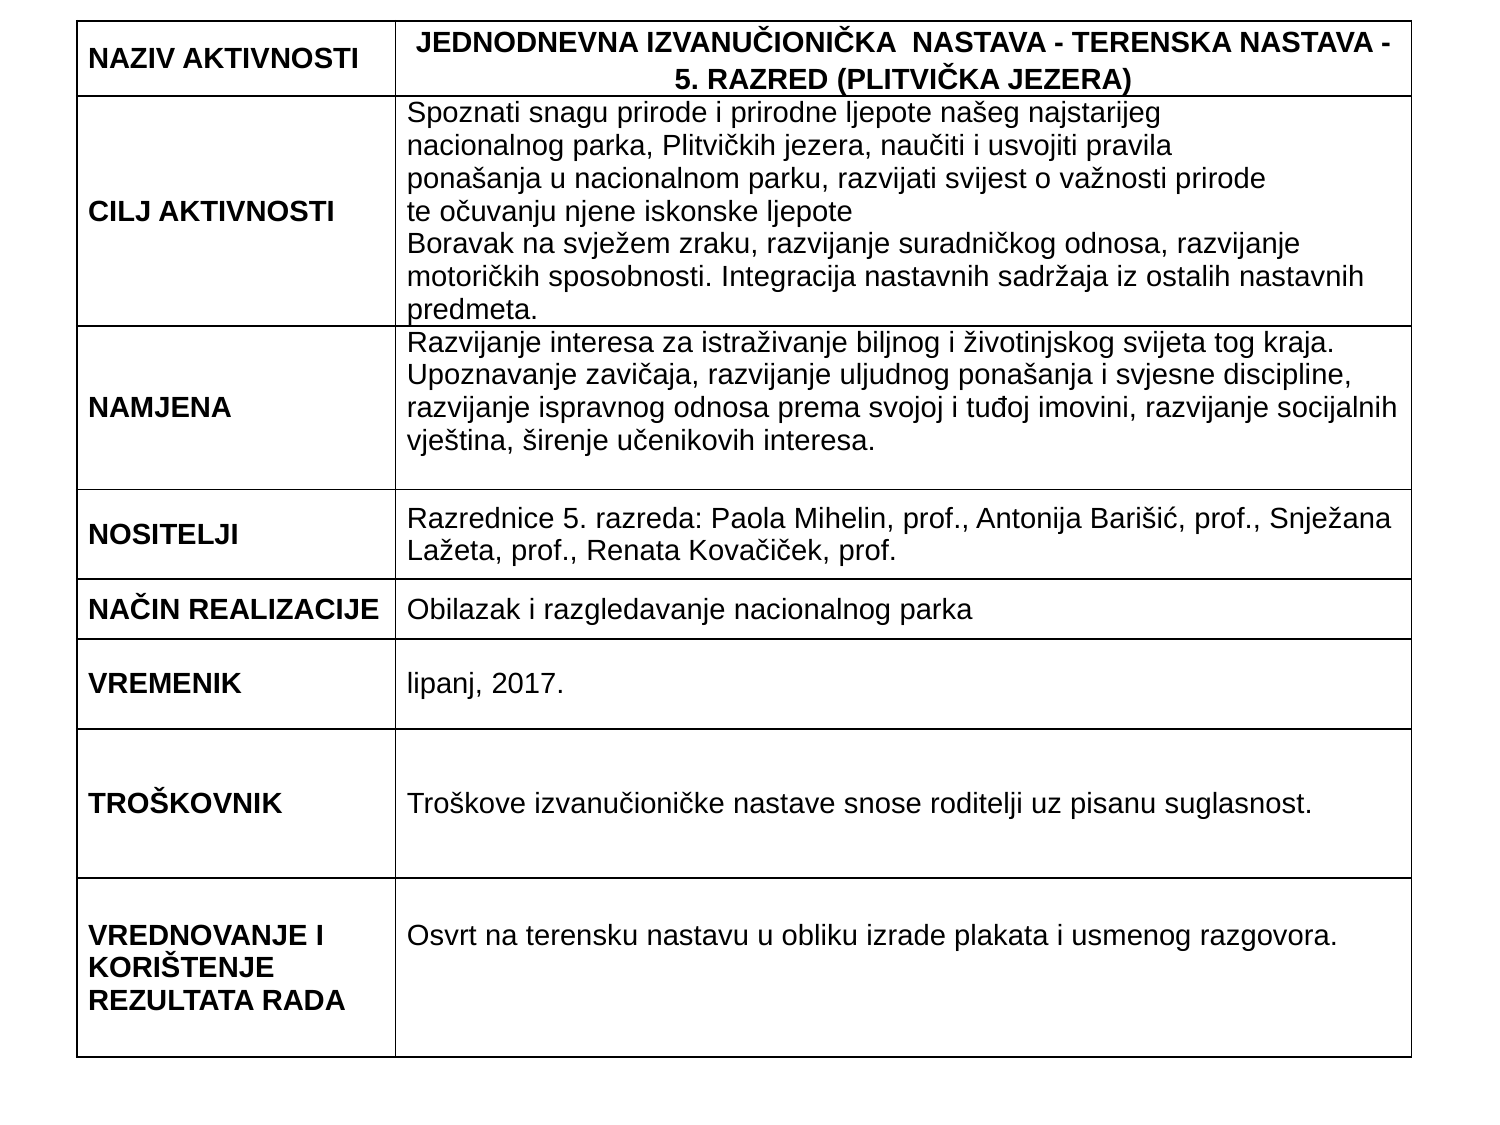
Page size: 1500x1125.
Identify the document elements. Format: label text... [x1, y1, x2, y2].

table_cell VREDNOVANJE I KORIŠTENJE REZULTATA RADA [78, 879, 395, 1056]
table_cell Razrednice 5. razreda: Paola Mihelin, prof., Antonija Barišić, prof., Snježana Lažeta, prof., Renata Kovačiček, prof. [396, 490, 1411, 578]
table_cell TROŠKOVNIK [78, 730, 395, 877]
table_cell NOSITELJI [78, 490, 395, 578]
table_cell Osvrt na terensku nastavu u obliku izrade plakata i usmenog razgovora. [396, 879, 1411, 1056]
table_cell NAMJENA [78, 327, 395, 489]
table_cell VREMENIK [78, 640, 395, 728]
table_cell Razvijanje interesa za istraživanje biljnog i životinjskog svijeta tog kraja. Upoznavanje zavičaja, razvijanje uljudnog ponašanja i svjesne discipline, razvijanje ispravnog odnosa prema svojoj i tuđoj imovini, razvijanje socijalnih vještina, širenje učenikovih interesa. [396, 327, 1411, 489]
table_cell NAČIN REALIZACIJE [78, 580, 395, 638]
table_cell Spoznati snagu prirode i prirodne ljepote našeg najstarijeg nacionalnog parka, Plitvičkih jezera, naučiti i usvojiti pravila ponašanja u nacionalnom parku, razvijati svijest o važnosti prirode te očuvanju njene iskonske ljepote Boravak na svježem zraku, razvijanje suradničkog odnosa, razvijanje motoričkih sposobnosti. Integracija nastavnih sadržaja iz ostalih nastavnih predmeta. [396, 97, 1411, 325]
table_cell lipanj, 2017. [396, 640, 1411, 728]
table_cell Troškove izvanučioničke nastave snose roditelji uz pisanu suglasnost. [396, 730, 1411, 877]
table_cell Obilazak i razgledavanje nacionalnog parka [396, 580, 1411, 638]
table_header JEDNODNEVNA IZVANUČIONIČKA NASTAVA - TERENSKA NASTAVA - 5. RAZRED (PLITVIČKA JEZERA) [396, 22, 1411, 95]
table_header NAZIV AKTIVNOSTI [78, 22, 395, 95]
table_cell CILJ AKTIVNOSTI [78, 97, 395, 325]
